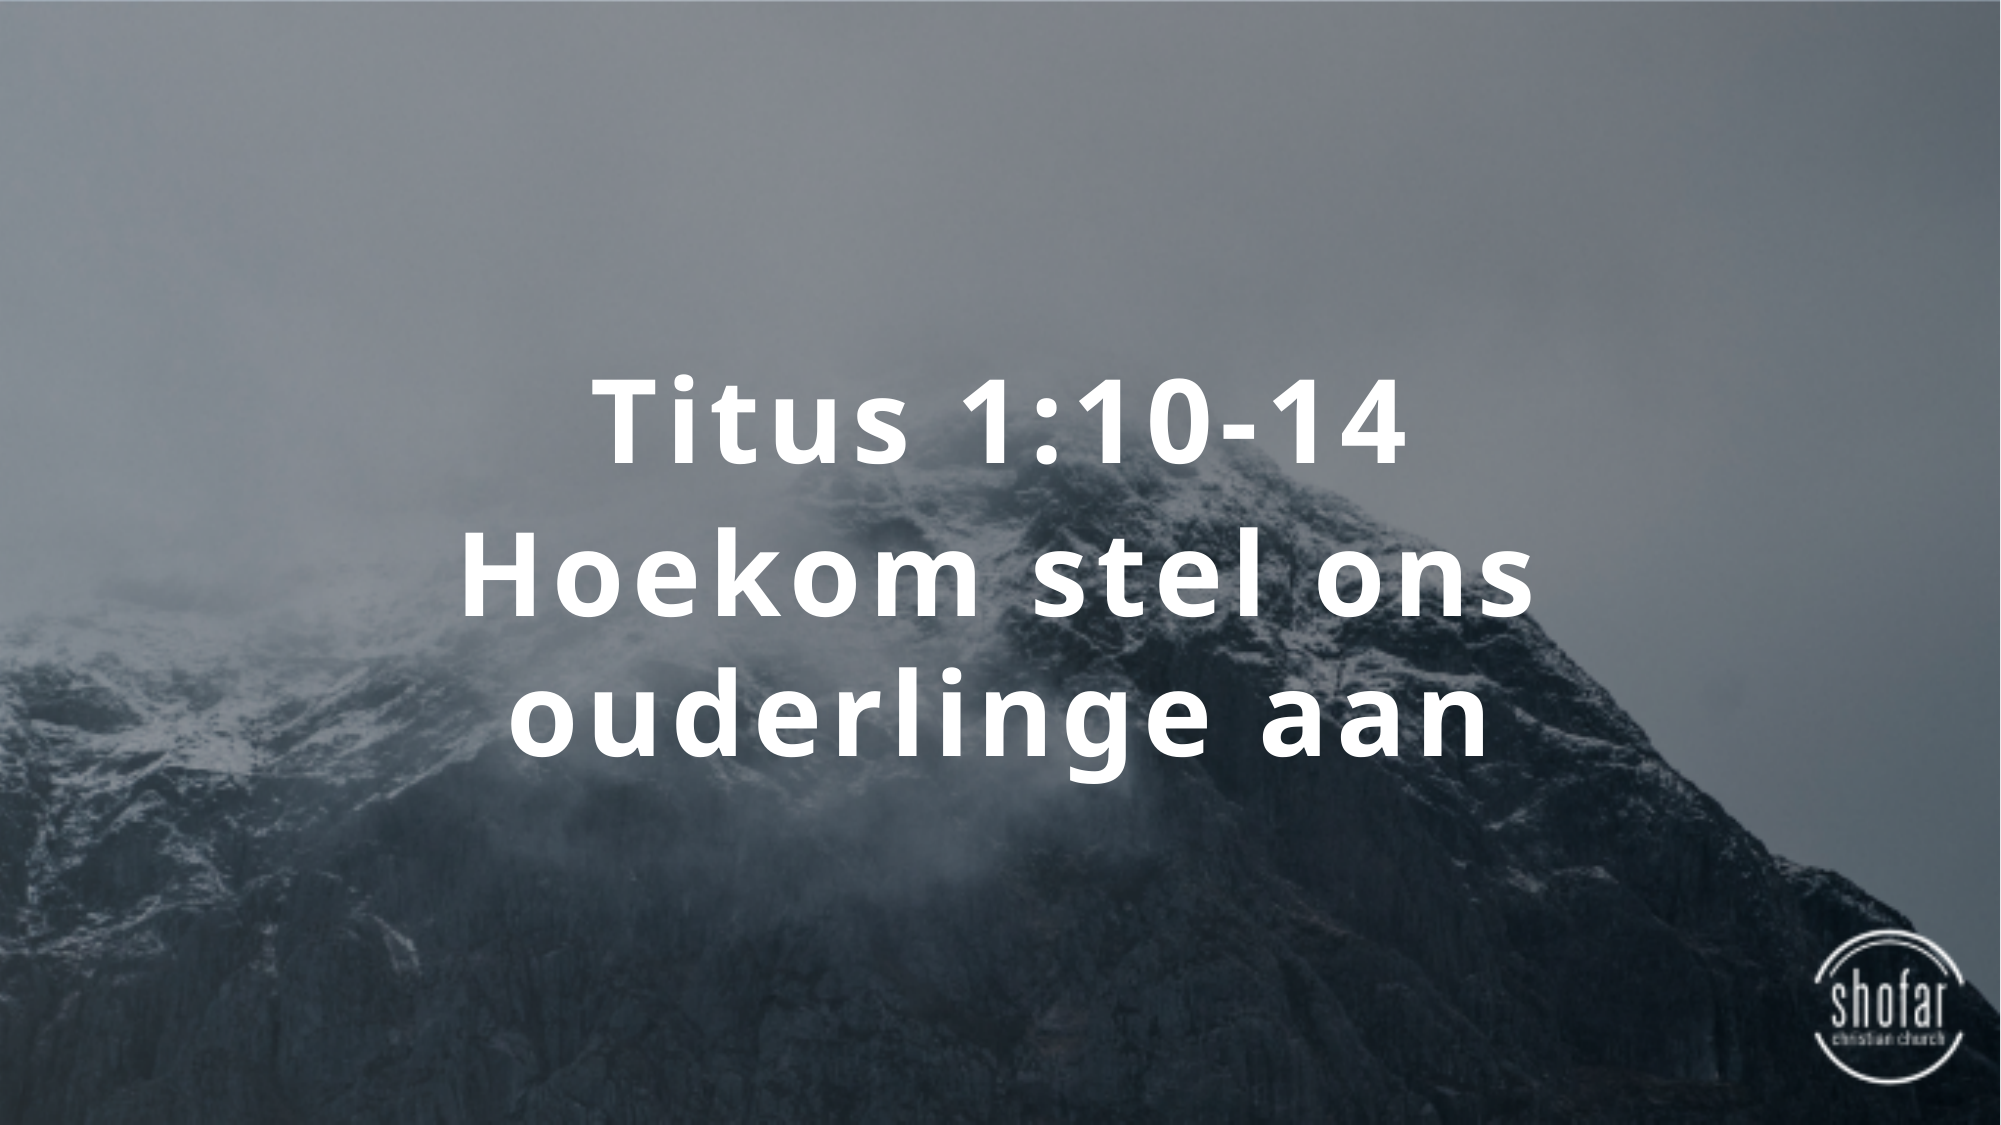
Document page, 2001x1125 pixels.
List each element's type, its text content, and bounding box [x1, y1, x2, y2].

picture [0, 0, 2001, 1125]
text_box Titus 1:10-14 Hoekom stel ons ouderlinge aan [114, 339, 1886, 788]
